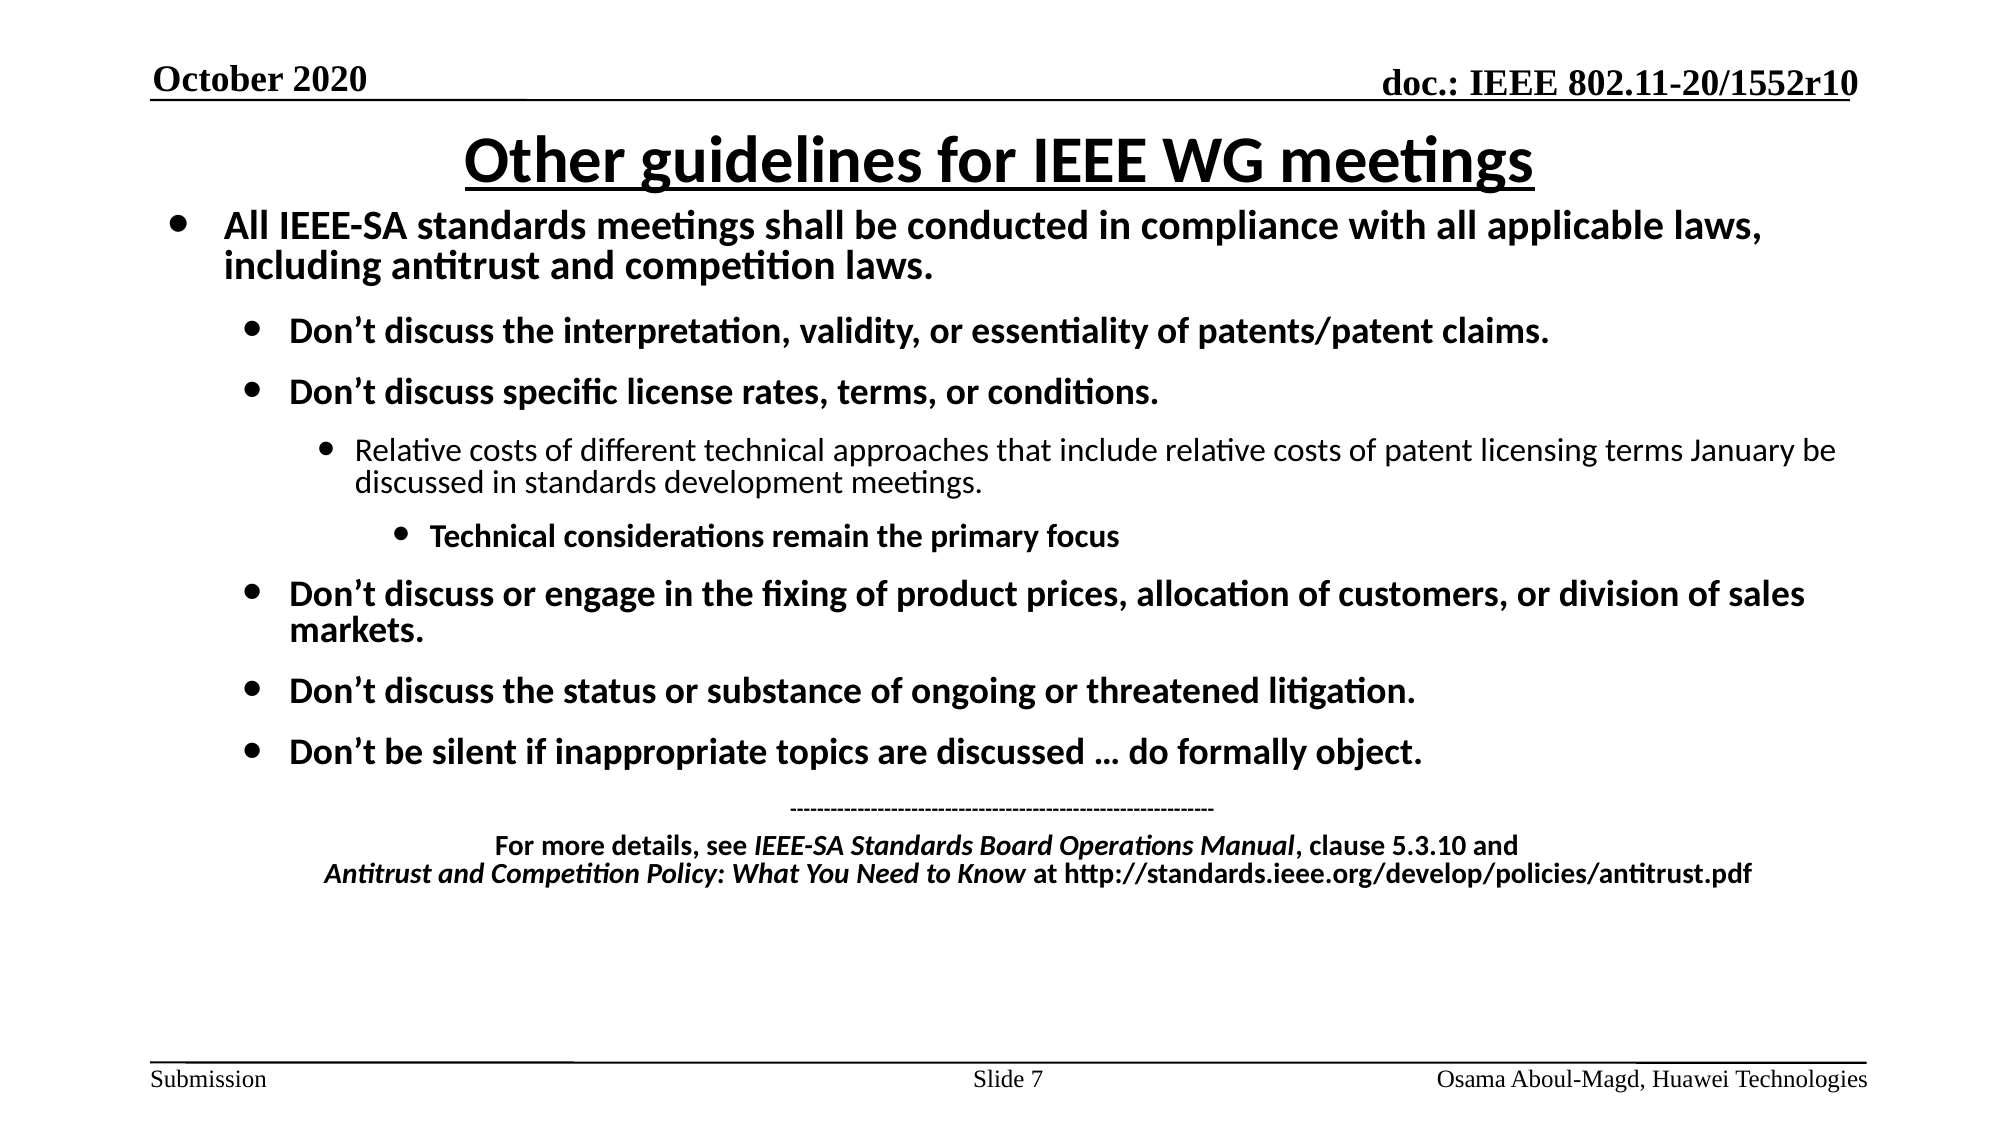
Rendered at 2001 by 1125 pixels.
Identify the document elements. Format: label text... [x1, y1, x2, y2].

list All IEEE-SA standards meetings shall be conducted in compliance with all applicable laws, including antitrust and competition laws. Don’t discuss the interpretation, validity, or essentiality of patents/patent claims. Don’t discuss specific license rates, terms, or conditions. Relative costs of different technical approaches that include relative costs of patent licensing terms January be discussed in standards development meetings. Technical considerations remain the primary focus Don’t discuss or engage in the fixing of product prices, allocation of customers, or division of sales markets. Don’t discuss the status or substance of ongoing or threatened litigation. Don’t be silent if inappropriate topics are discussed … do formally object. --------------------------------------------------------------- For more details, see IEEE-SA Standards Board Operations Manual, clause 5.3.10 and Antitrust and Competition Policy: What You Need to Know at http://standards.ieee.org/develop/policies/antitrust.pdf [152, 199, 1869, 875]
title Other guidelines for IEEE WG meetings [362, 112, 1638, 199]
footer Osama Aboul-Magd, Huawei Technologies [1171, 1061, 1869, 1093]
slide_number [152, 54, 563, 100]
slide_number Slide 7 [950, 1061, 1067, 1123]
